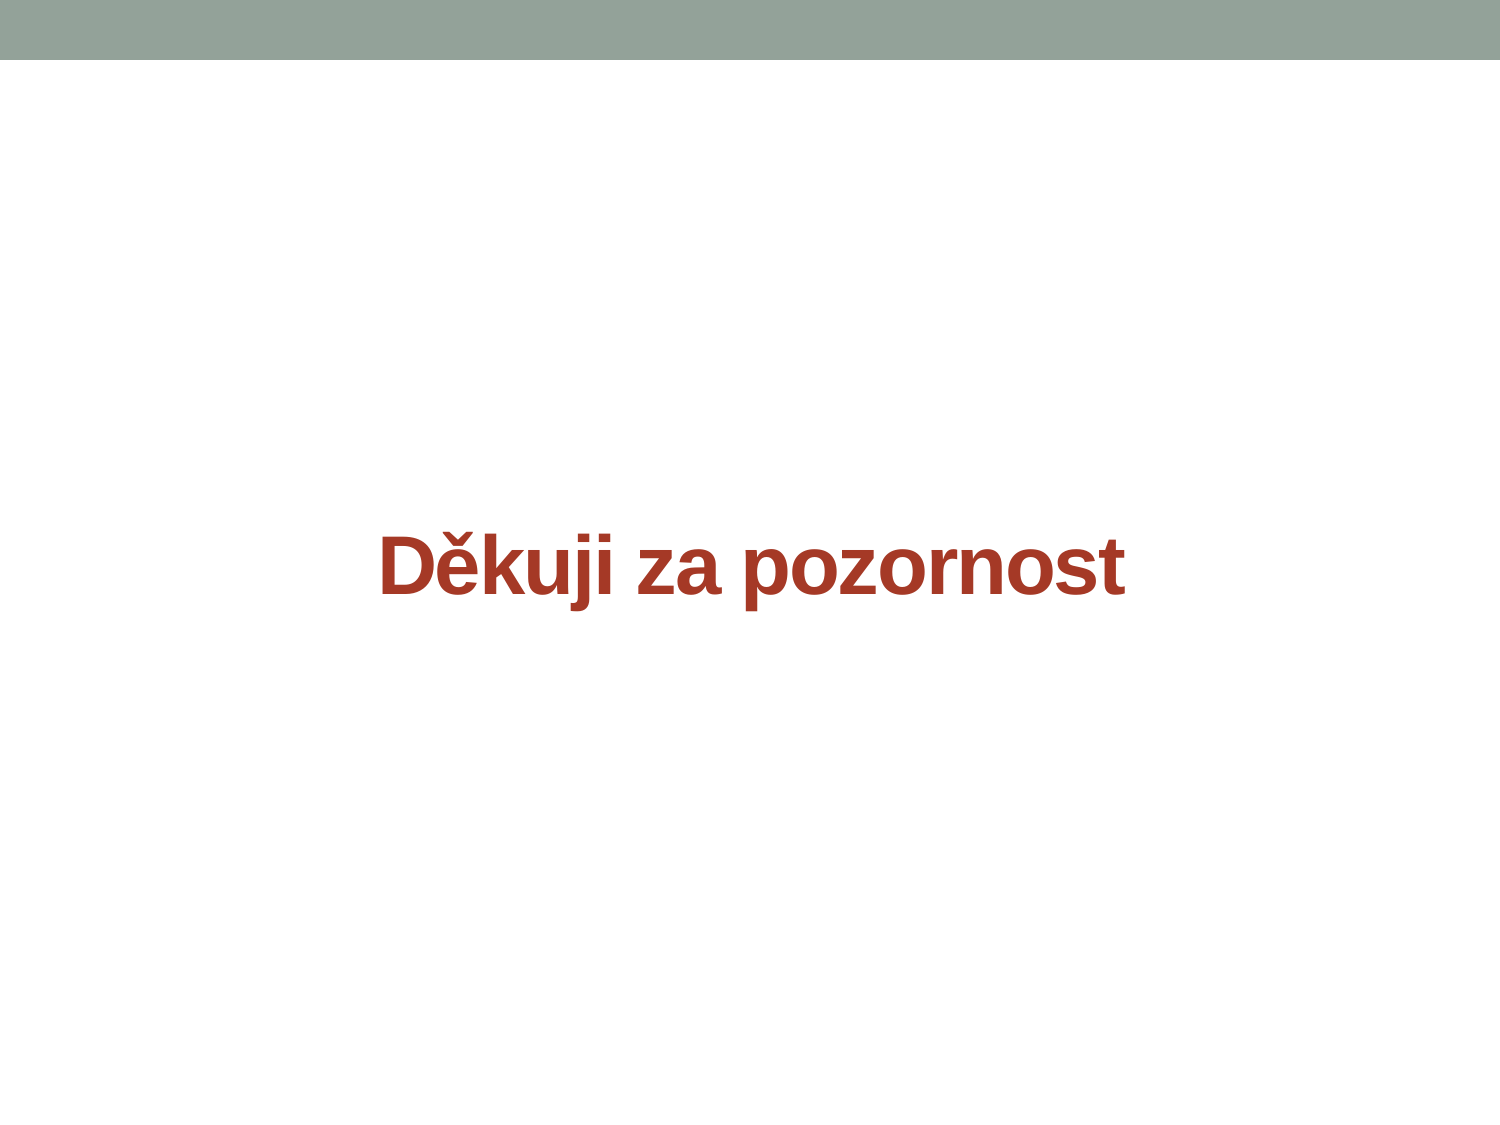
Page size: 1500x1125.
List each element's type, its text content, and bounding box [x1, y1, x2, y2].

title Děkuji za pozornost [76, 479, 1427, 643]
